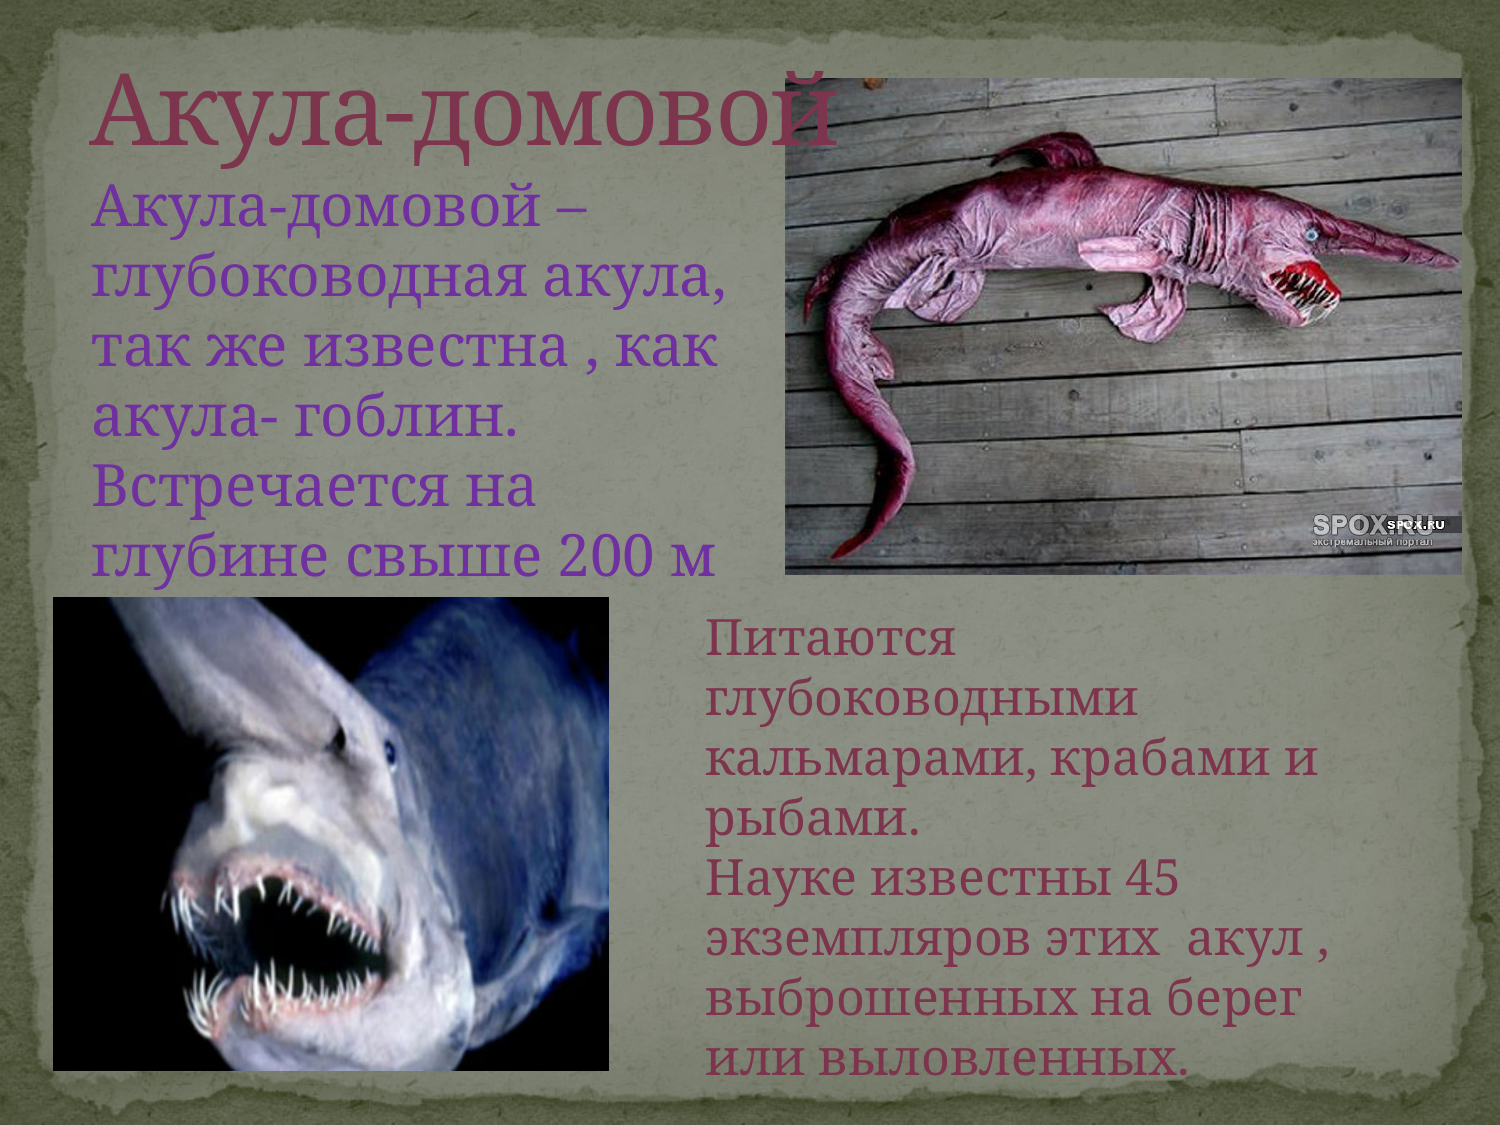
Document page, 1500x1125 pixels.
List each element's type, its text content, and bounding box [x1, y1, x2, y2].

text_box Акула-домовой – глубоководная акула, так же известна , как акула- гоблин. Встречается на глубине свыше 200 м [76, 160, 762, 596]
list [788, 81, 1461, 574]
title Акула-домовой [74, 24, 1425, 173]
picture [53, 597, 609, 1071]
text_box Питаются глубоководными кальмарами, крабами и рыбами. Науке известны 45 экземпляров этих акул , выброшенных на берег или выловленных. [690, 597, 1412, 1093]
